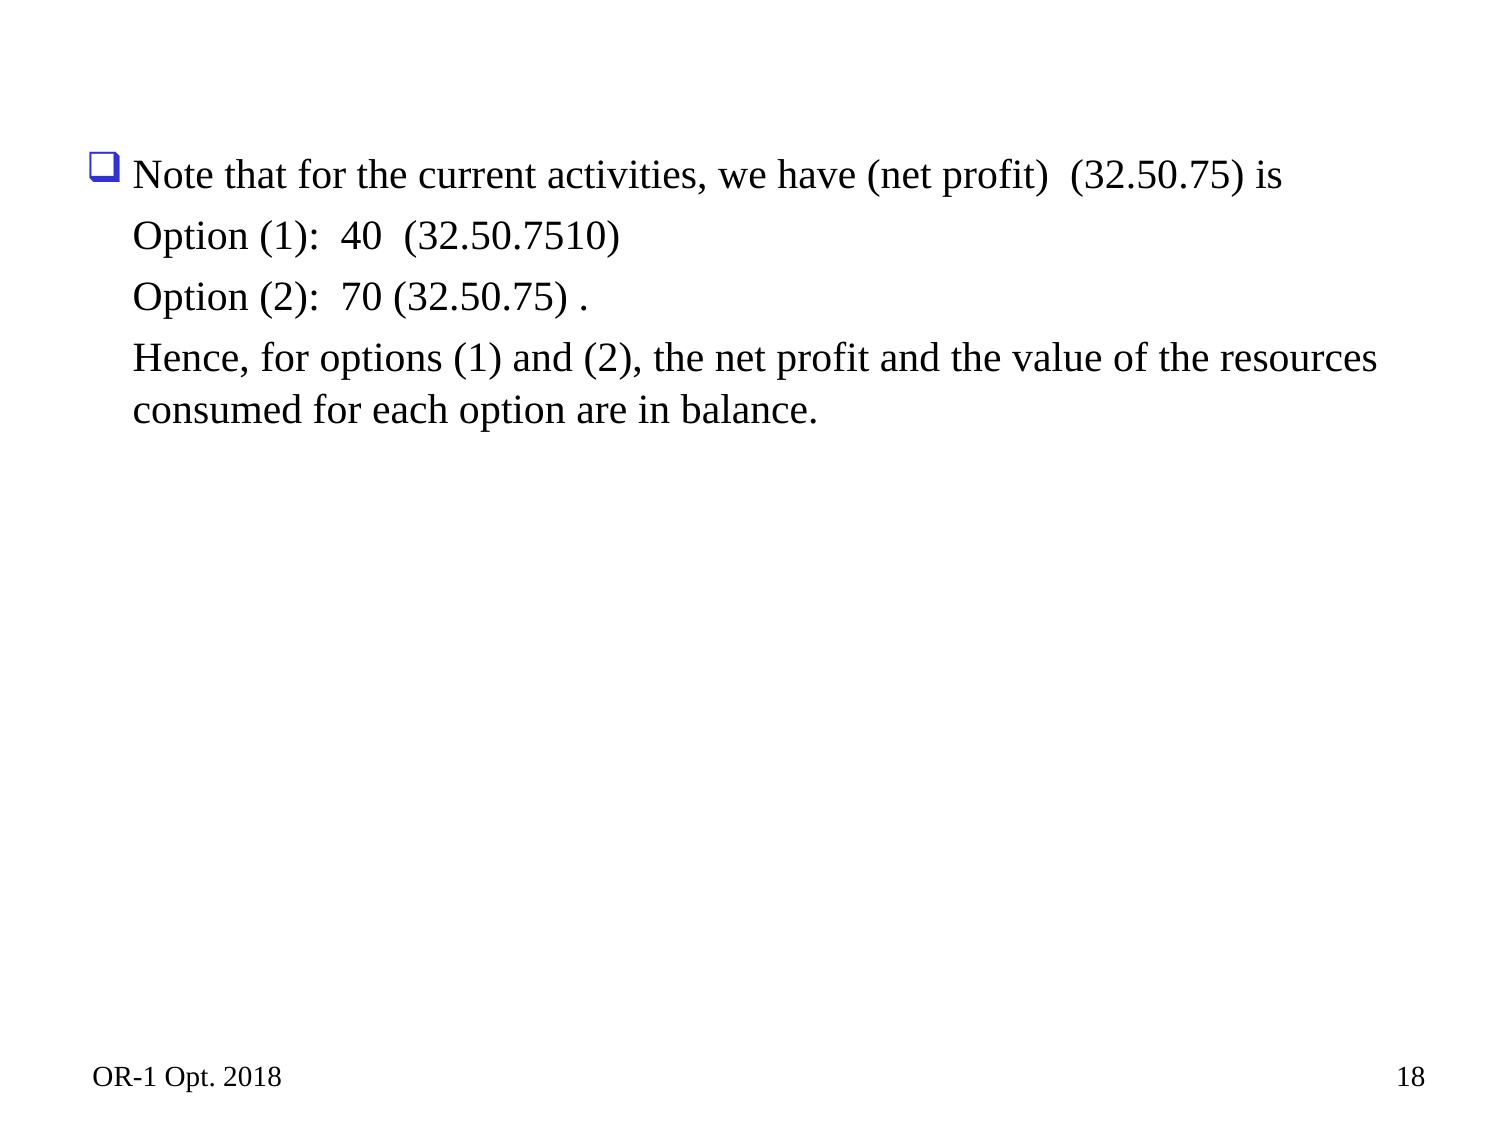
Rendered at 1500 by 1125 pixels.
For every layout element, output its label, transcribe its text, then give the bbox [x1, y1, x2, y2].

slide_number OR-1 Opt. 2018 [77, 1049, 391, 1101]
slide_number 18 [1127, 1049, 1441, 1101]
